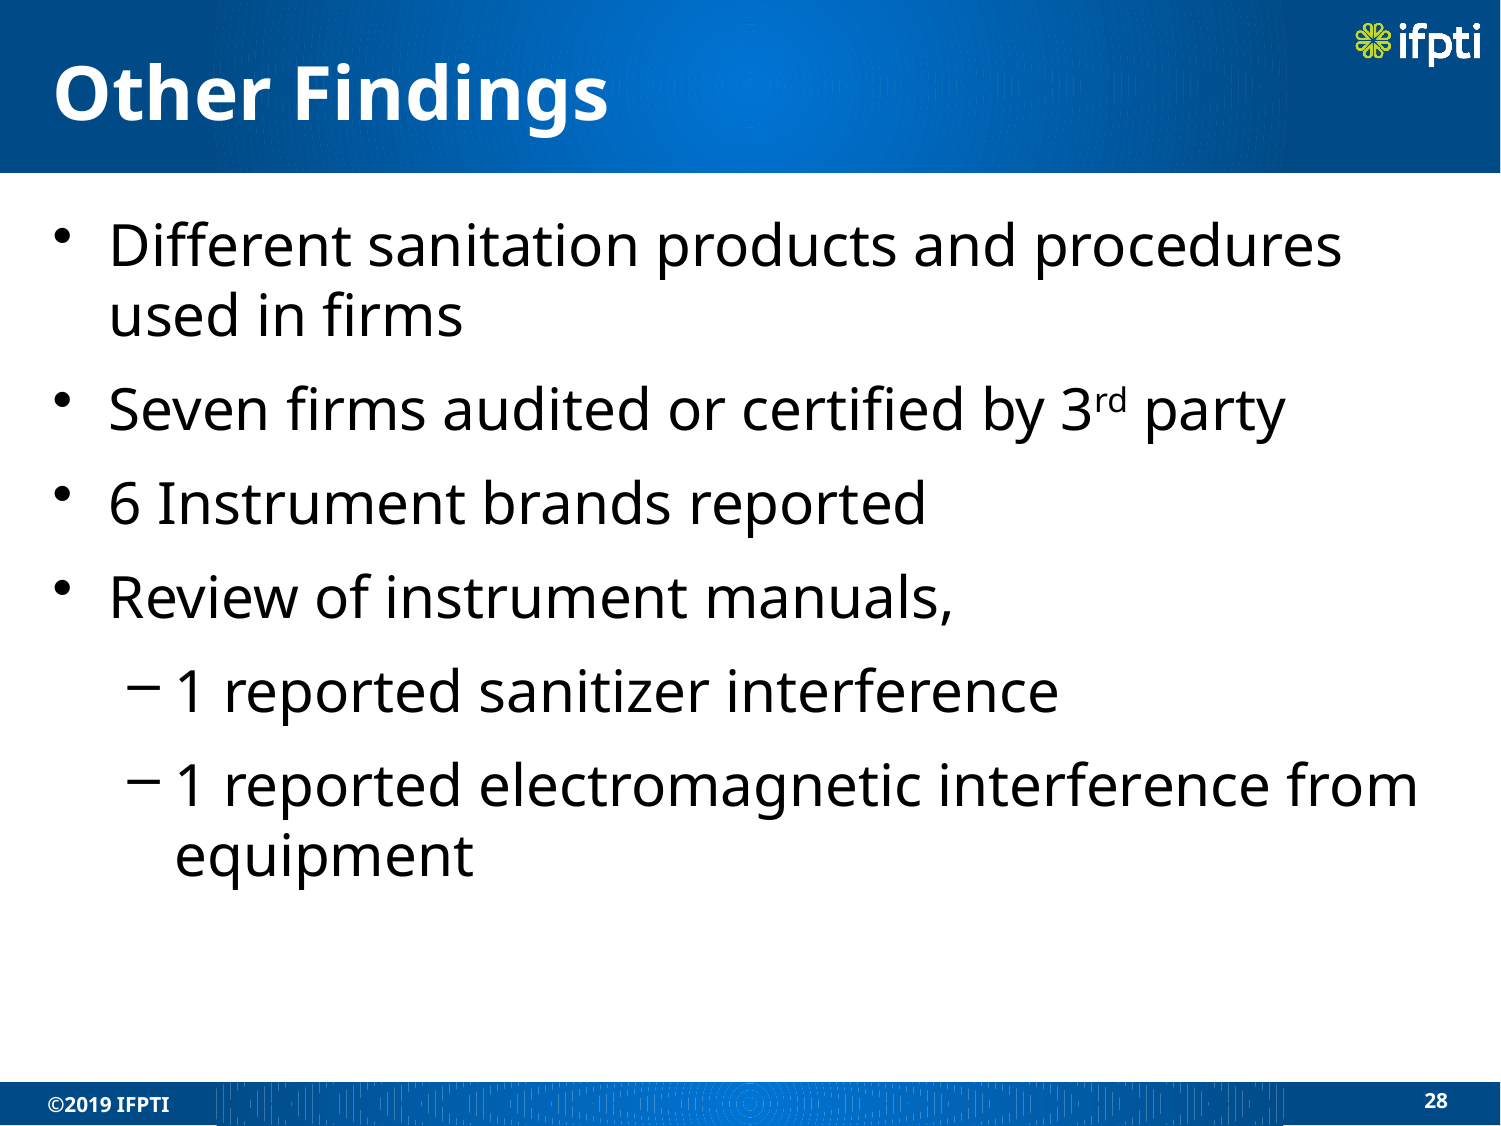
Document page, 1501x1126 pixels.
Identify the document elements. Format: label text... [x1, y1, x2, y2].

title Other Findings [37, 19, 1436, 161]
picture [1436, 19, 1483, 70]
list Different sanitation products and procedures used in firms Seven firms audited or certified by 3rd party 6 Instrument brands reported Review of instrument manuals, 1 reported sanitizer interference 1 reported electromagnetic interference from equipment [37, 200, 1451, 1063]
